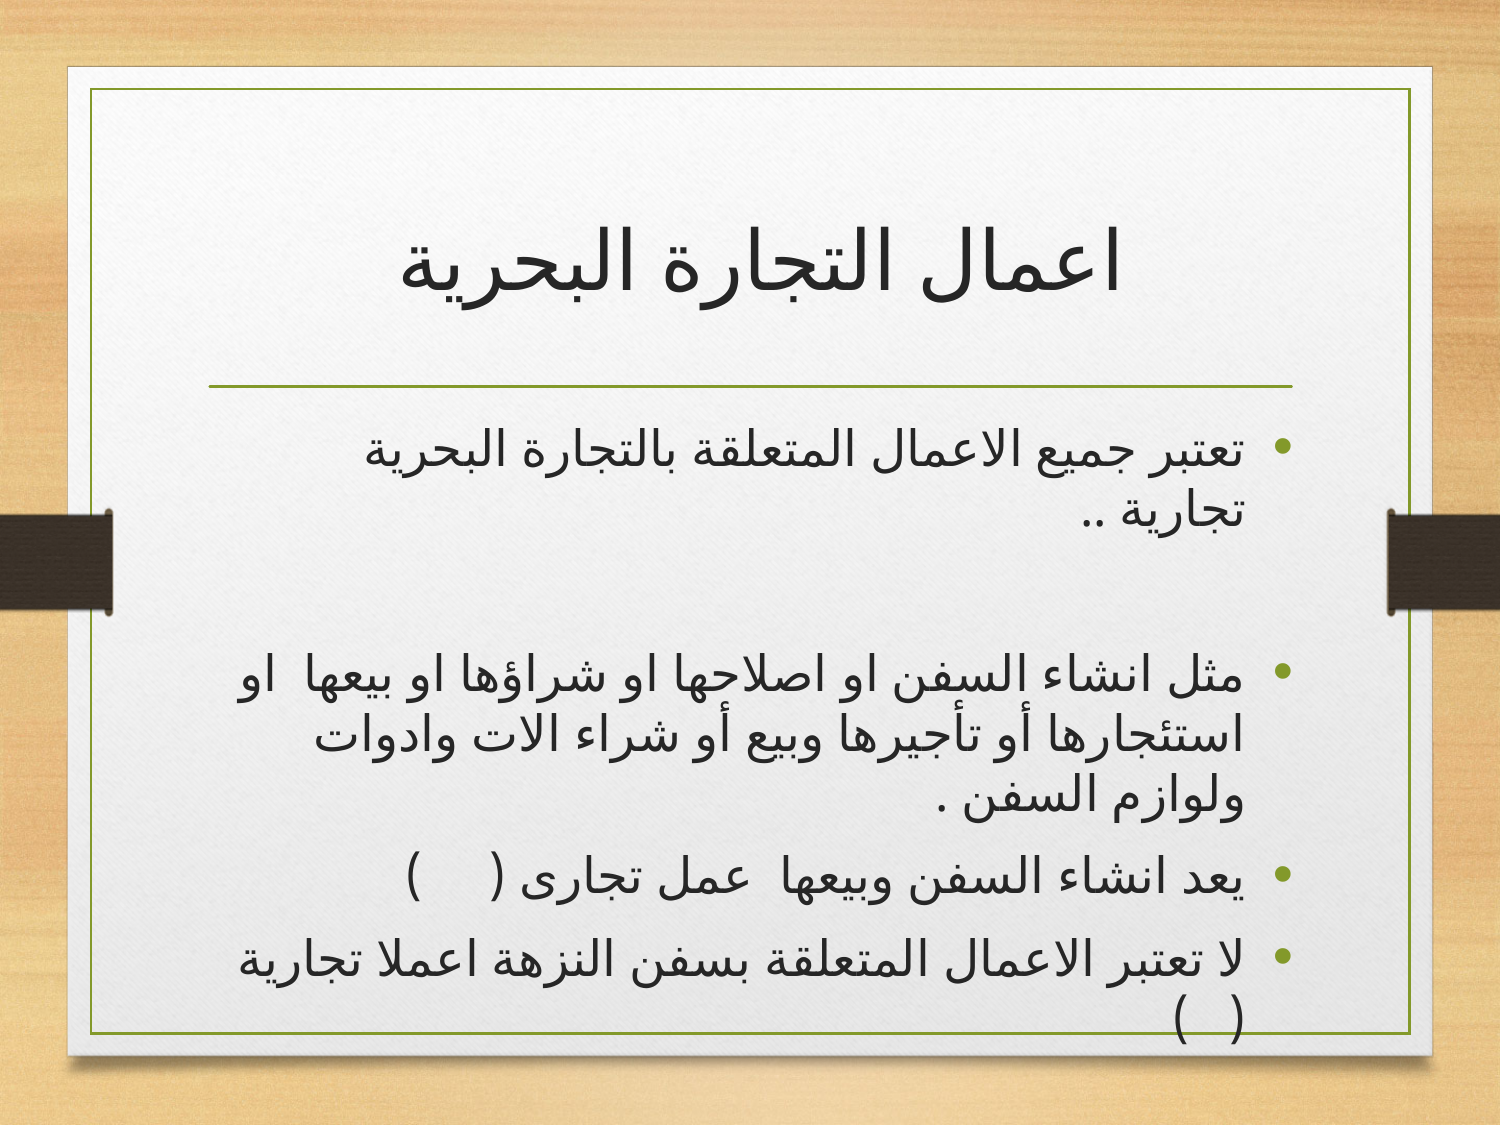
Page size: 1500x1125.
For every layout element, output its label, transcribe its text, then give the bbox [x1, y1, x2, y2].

picture [0, 0, 1500, 1125]
title اعمال التجارة البحرية [193, 150, 1309, 365]
list تعتبر جميع الاعمال المتعلقة بالتجارة البحرية تجارية .. مثل انشاء السفن او اصلاحها او شراؤها او بيعها او استئجارها أو تأجيرها وبيع أو شراء الات وادوات ولوازم السفن . يعد انشاء السفن وبيعها عمل تجارى ( ) لا تعتبر الاعمال المتعلقة بسفن النزهة اعملا تجارية ( ) [193, 408, 1309, 974]
